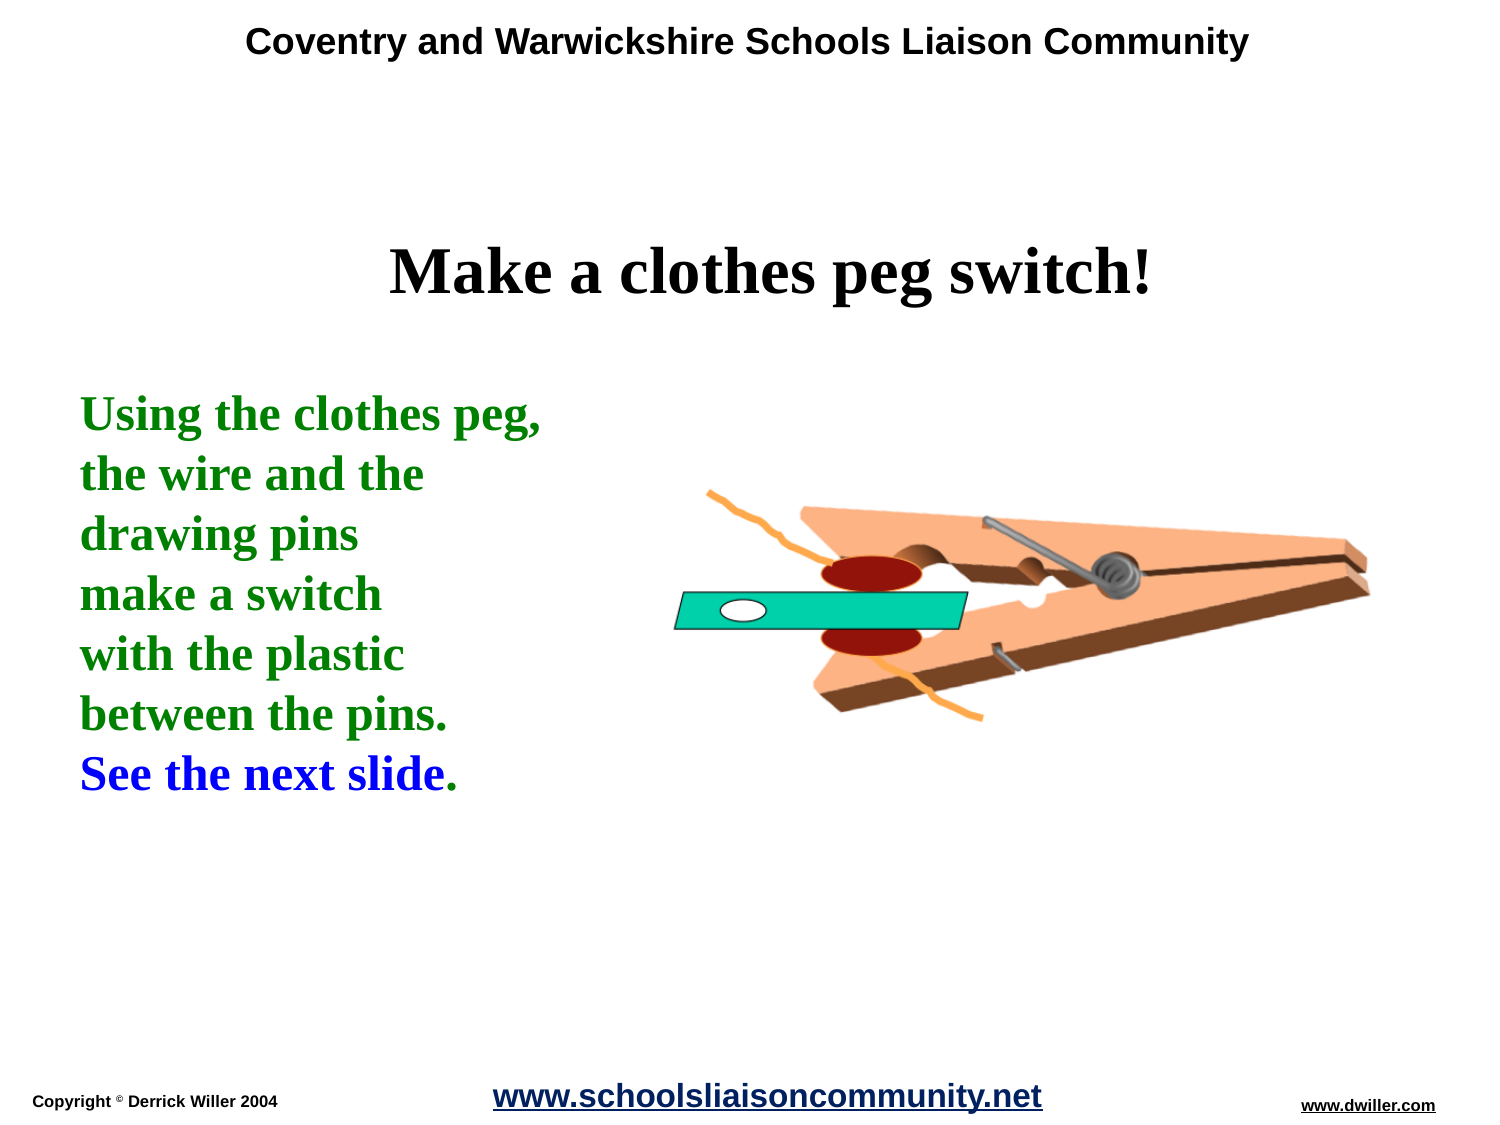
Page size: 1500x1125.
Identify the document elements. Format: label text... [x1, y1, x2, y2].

picture [666, 385, 1379, 752]
text_box Using the clothes peg, the wire and the drawing pins make a switch with the plastic between the pins. See the next slide. [64, 373, 573, 809]
text_box Make a clothes peg switch! [375, 219, 1170, 315]
